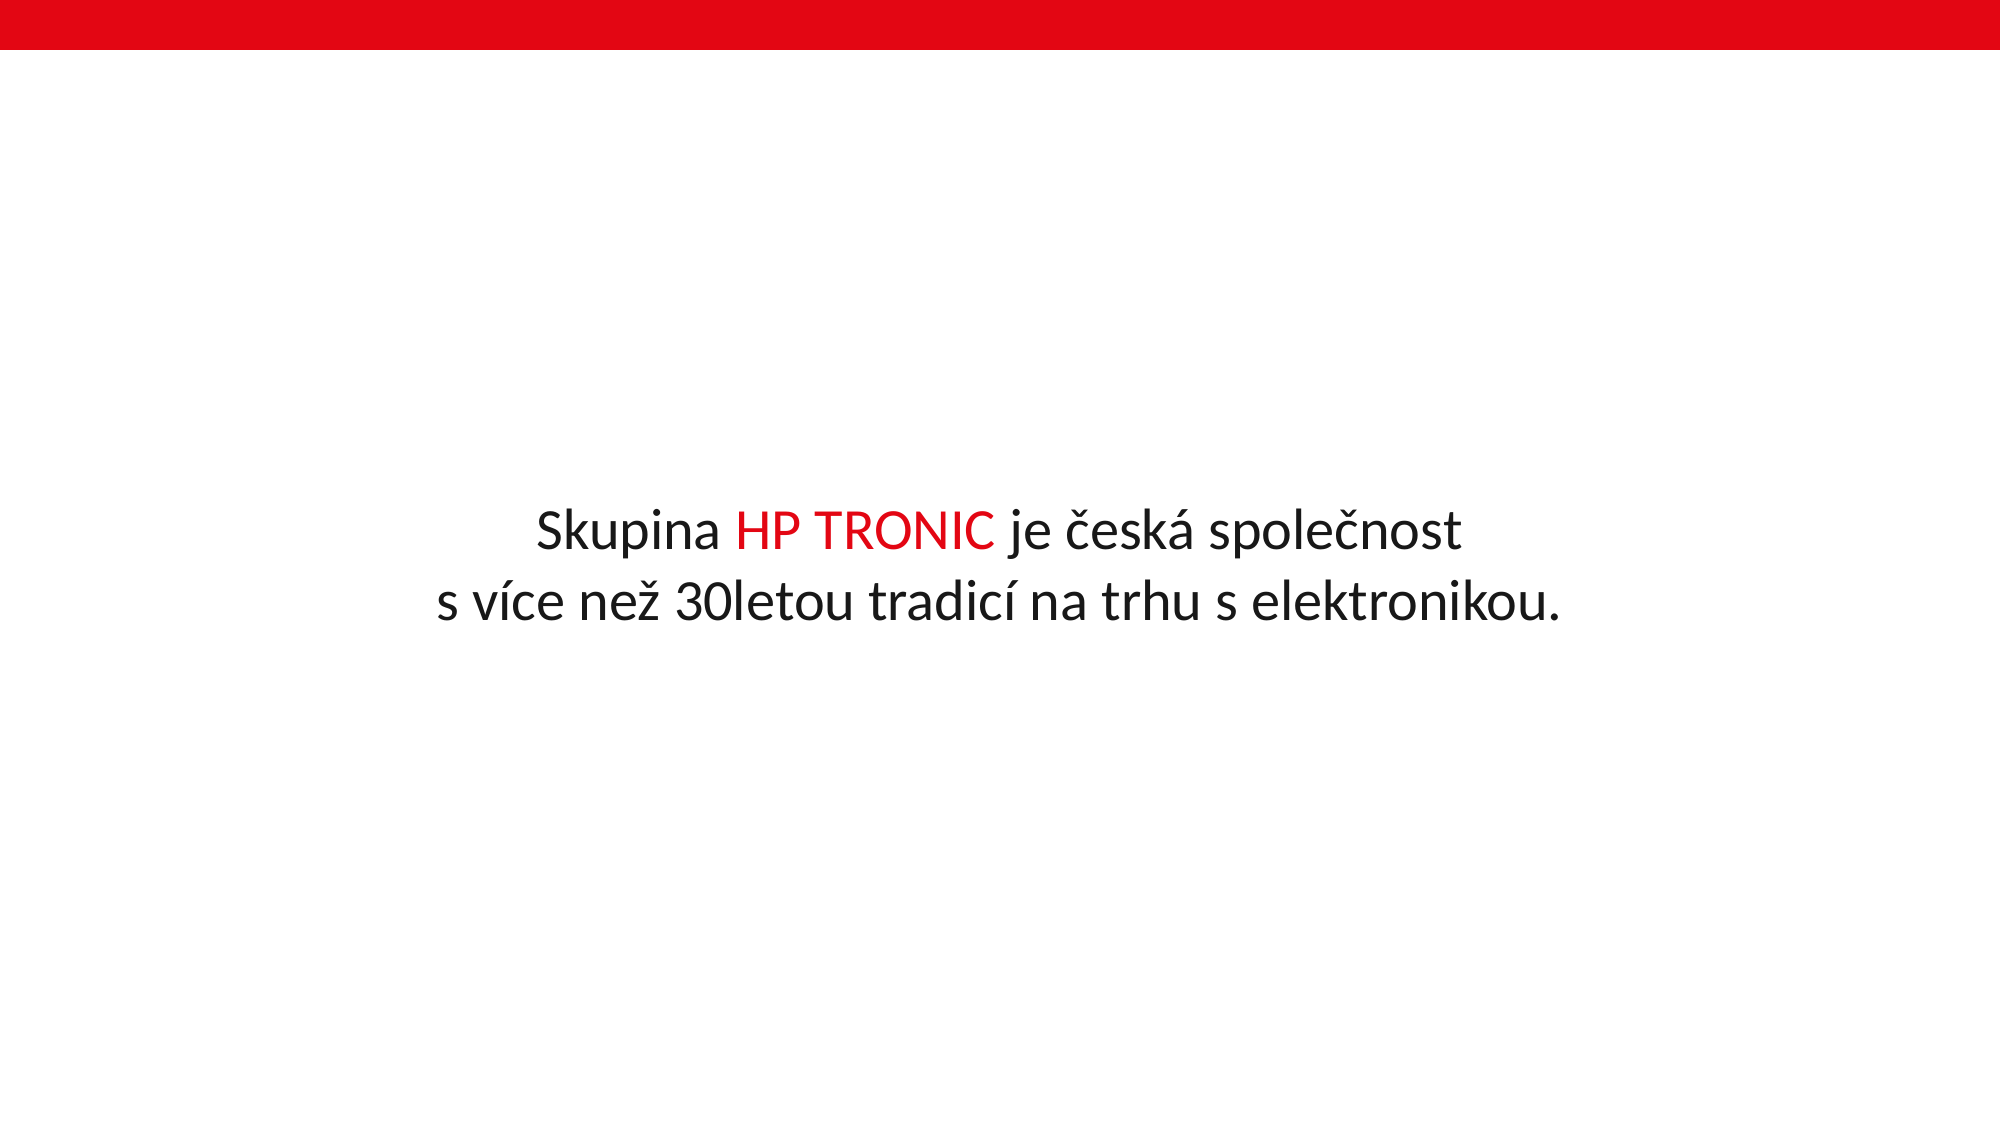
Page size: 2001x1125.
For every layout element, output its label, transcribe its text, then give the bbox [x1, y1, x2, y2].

text_box Skupina HP TRONIC je česká společnost s více než 30letou tradicí na trhu s elektronikou. [264, 484, 1735, 640]
text_box [0, 0, 2000, 50]
